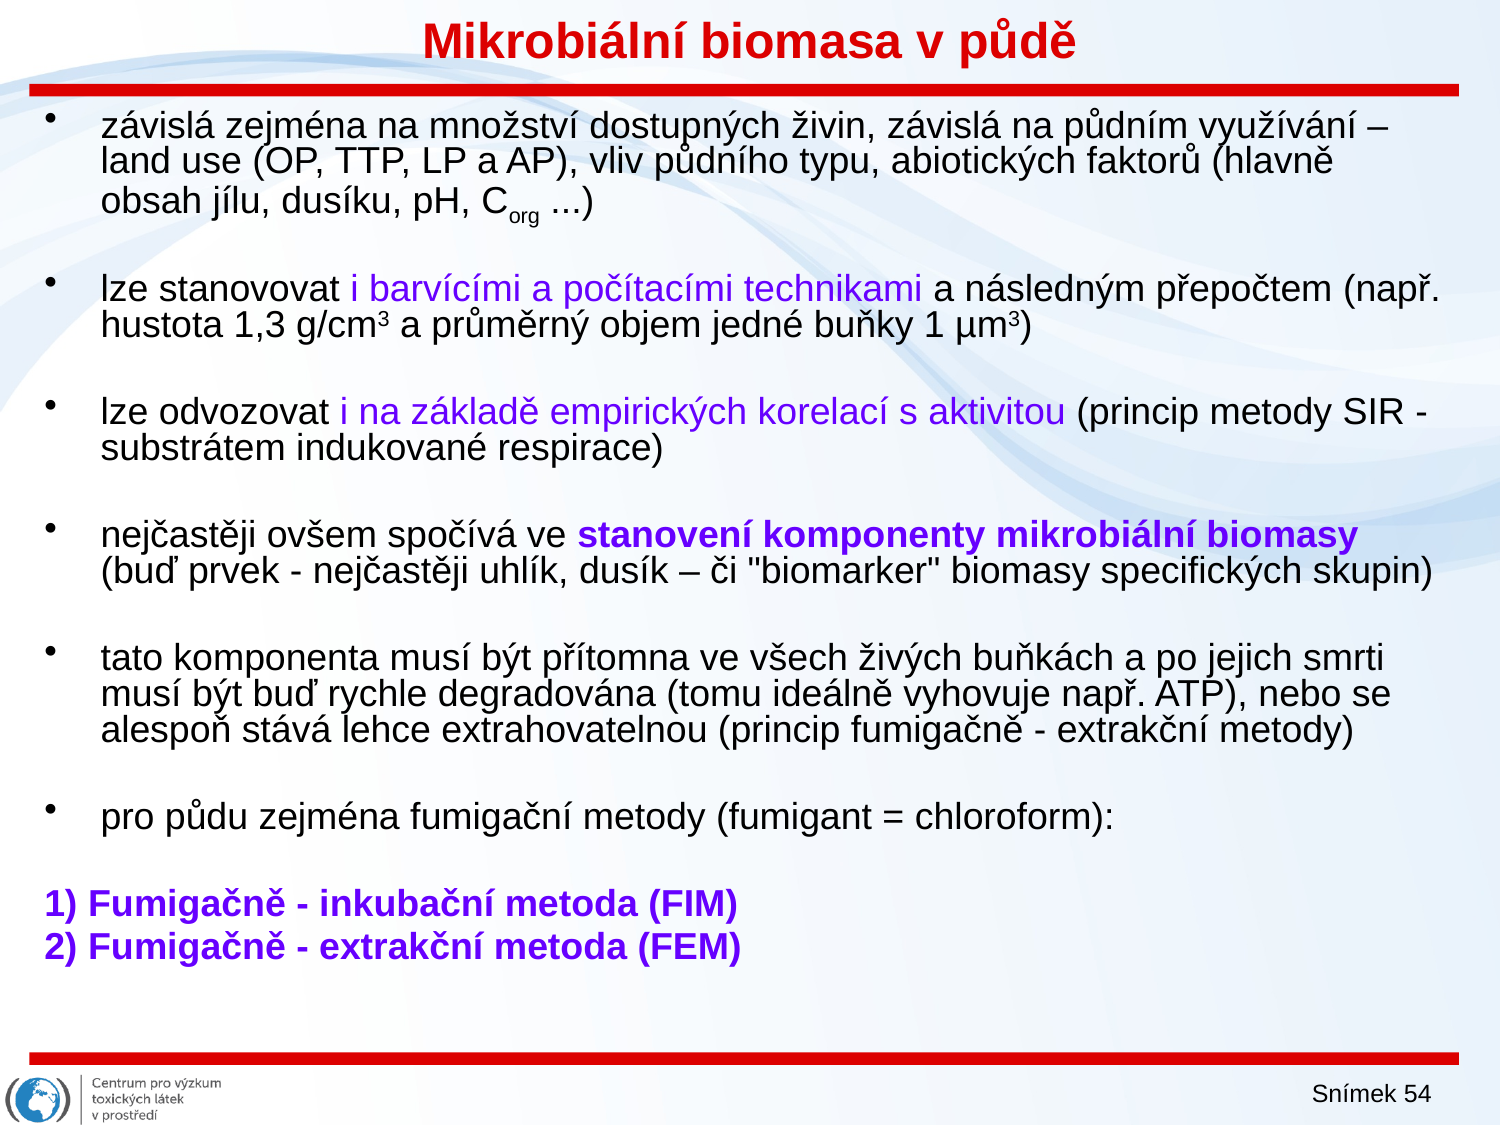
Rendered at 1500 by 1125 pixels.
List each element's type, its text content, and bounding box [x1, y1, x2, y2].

slide_number Snímek 54 [1149, 1070, 1448, 1125]
title Mikrobiální biomasa v půdě [0, 0, 1500, 79]
picture [0, 79, 1500, 1125]
list závislá zejména na množství dostupných živin, závislá na půdním využívání – land use (OP, TTP, LP a AP), vliv půdního typu, abiotických faktorů (hlavně obsah jílu, dusíku, pH, Corg ...) lze stanovovat i barvícími a počítacími technikami a následným přepočtem (např. hustota 1,3 g/cm3 a průměrný objem jedné buňky 1 µm3) lze odvozovat i na základě empirických korelací s aktivitou (princip metody SIR - substrátem indukované respirace) nejčastěji ovšem spočívá ve stanovení komponenty mikrobiální biomasy (buď prvek - nejčastěji uhlík, dusík – či "biomarker" biomasy specifických skupin) tato komponenta musí být přítomna ve všech živých buňkách a po jejich smrti musí být buď rychle degradována (tomu ideálně vyhovuje např. ATP), nebo se alespoň stává lehce extrahovatelnou (princip fumigačně - extrakční metody) pro půdu zejména fumigační metody (fumigant = chloroform): 1) Fumigačně - inkubační metoda (FIM) 2) Fumigačně - extrakční metoda (FEM) [29, 101, 1460, 1048]
